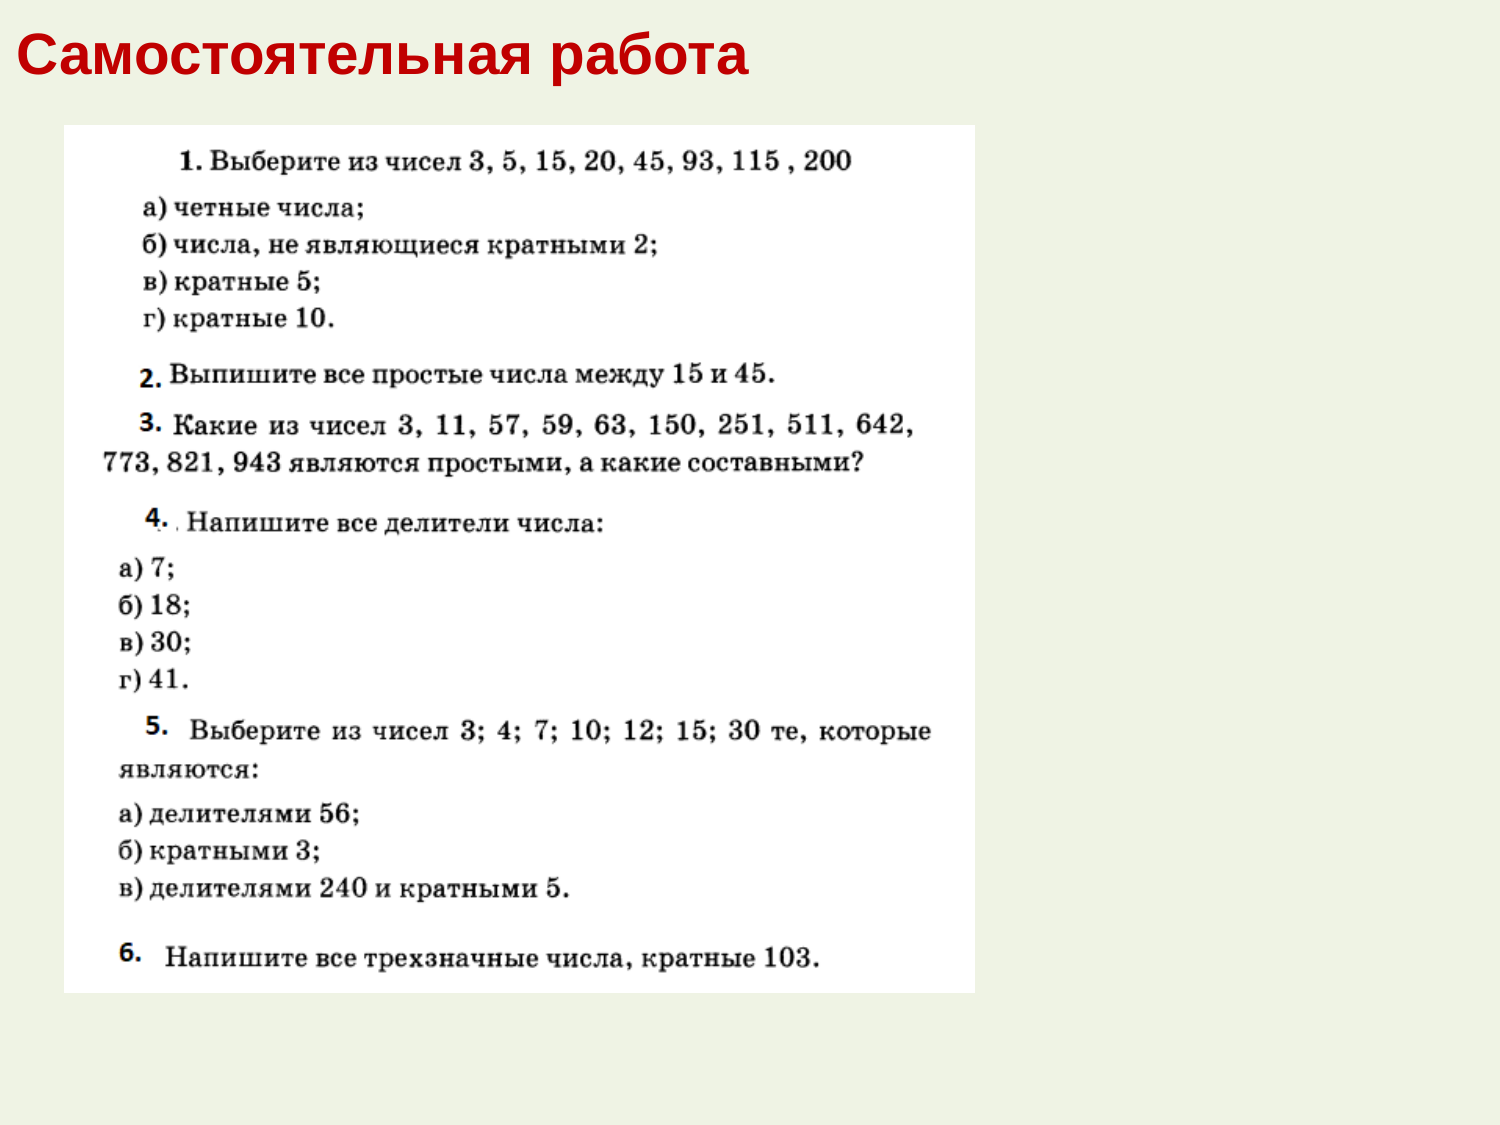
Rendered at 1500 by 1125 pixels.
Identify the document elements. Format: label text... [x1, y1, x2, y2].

picture [64, 125, 975, 993]
title Самостоятельная работа [1, 0, 1500, 153]
